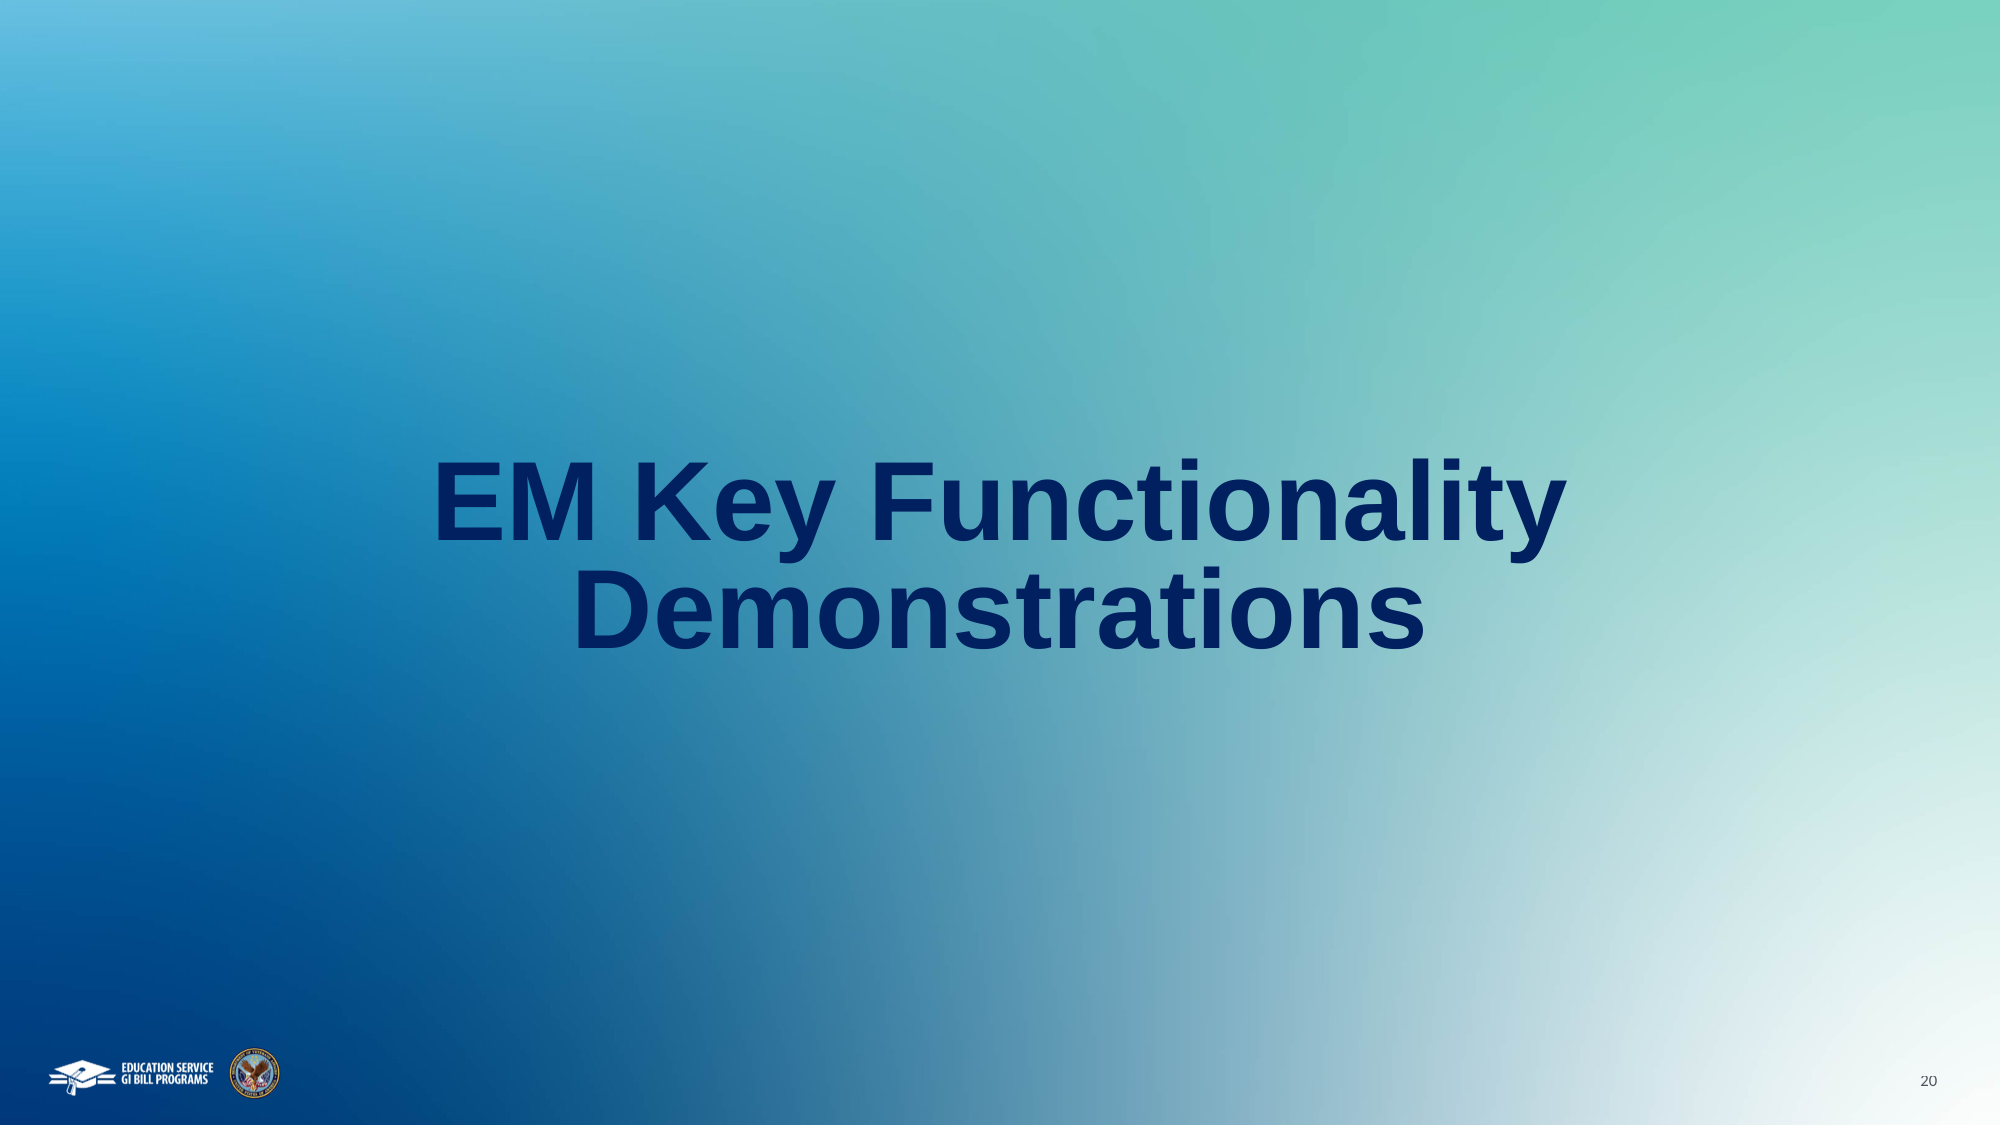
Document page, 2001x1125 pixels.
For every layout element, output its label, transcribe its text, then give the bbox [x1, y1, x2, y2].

picture [0, 0, 2000, 1125]
title EM Key Functionality Demonstrations [290, 330, 1710, 795]
